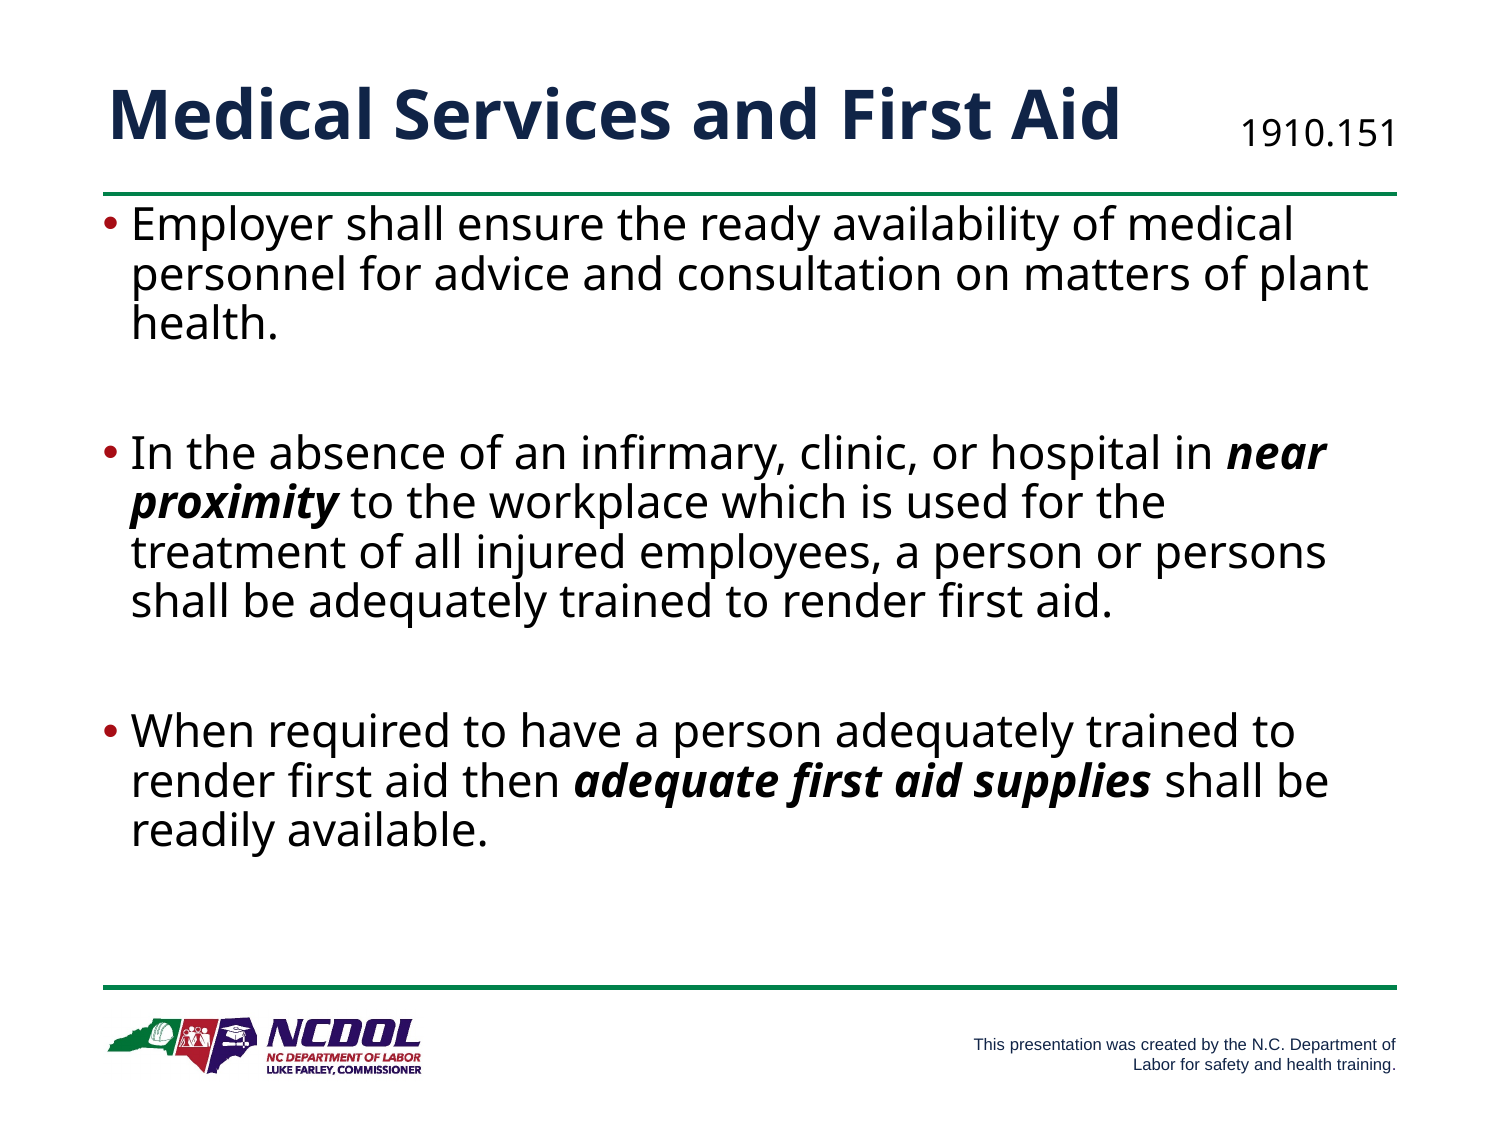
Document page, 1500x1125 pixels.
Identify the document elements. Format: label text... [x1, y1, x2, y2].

list Employer shall ensure the ready availability of medical personnel for advice and consultation on matters of plant health. In the absence of an infirmary, clinic, or hospital in near proximity to the workplace which is used for the treatment of all injured employees, a person or persons shall be adequately trained to render first aid. When required to have a person adequately trained to render first aid then adequate first aid supplies shall be readily available. [87, 193, 1400, 988]
text_box 1910.151 [1224, 101, 1500, 162]
picture [103, 1009, 424, 1082]
title Medical Services and First Aid [75, 72, 1375, 163]
